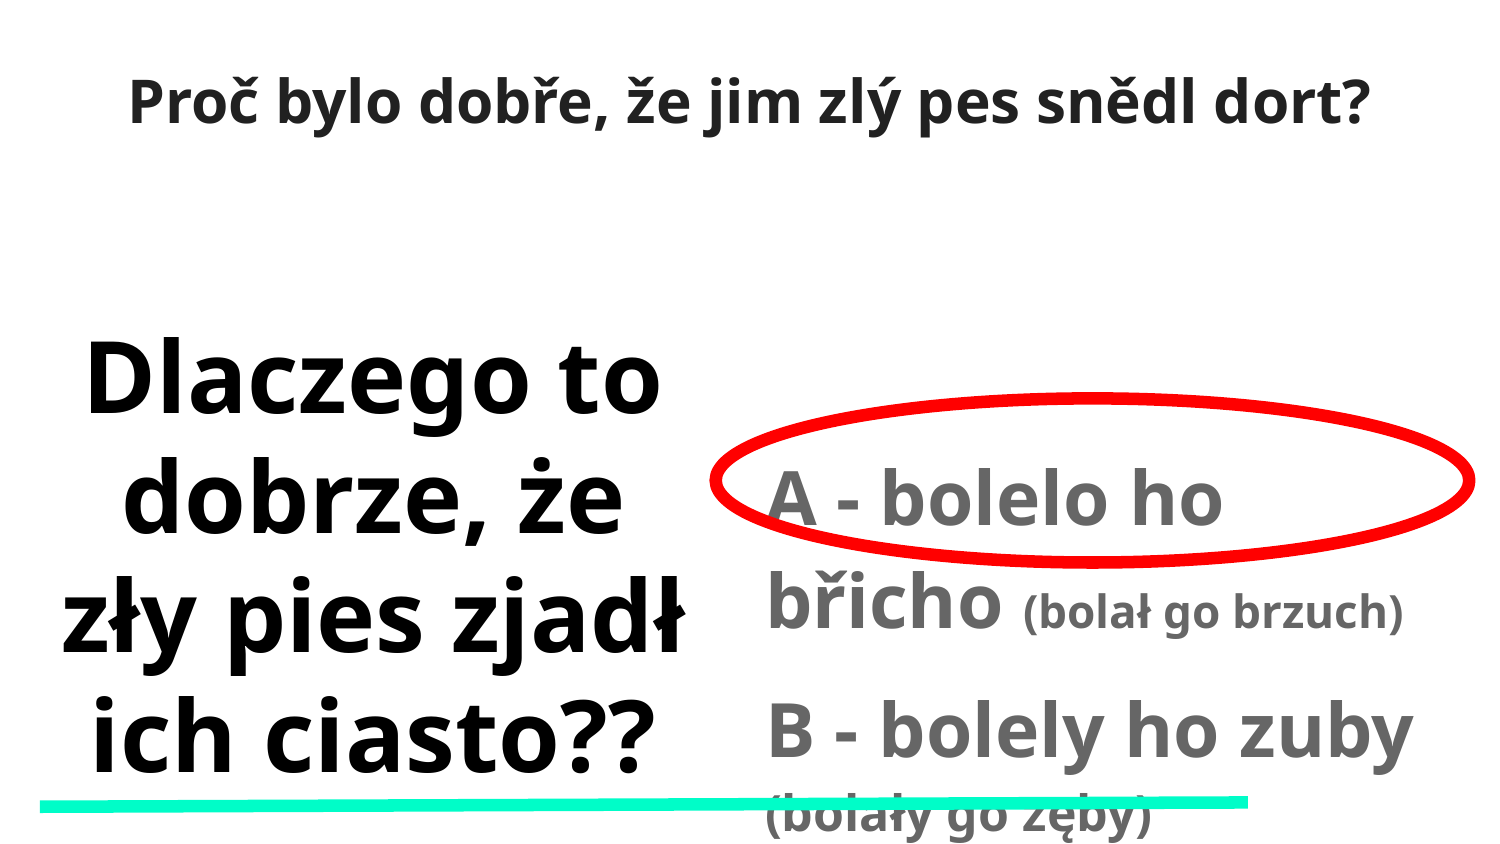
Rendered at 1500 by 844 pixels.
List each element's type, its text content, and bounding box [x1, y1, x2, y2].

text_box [39, 802, 1249, 808]
text_box [715, 398, 1470, 563]
title Proč bylo dobře, že jim zlý pes snědl dort? [51, 48, 1449, 180]
text_box Dlaczego to dobrze, że zły pies zjadł ich ciasto?? [28, 298, 718, 808]
list A - bolelo ho břicho (bolał go brzuch) B - bolely ho zuby (bolały go zęby) C - bolelo ho oko (boli go oko) [750, 421, 1492, 786]
